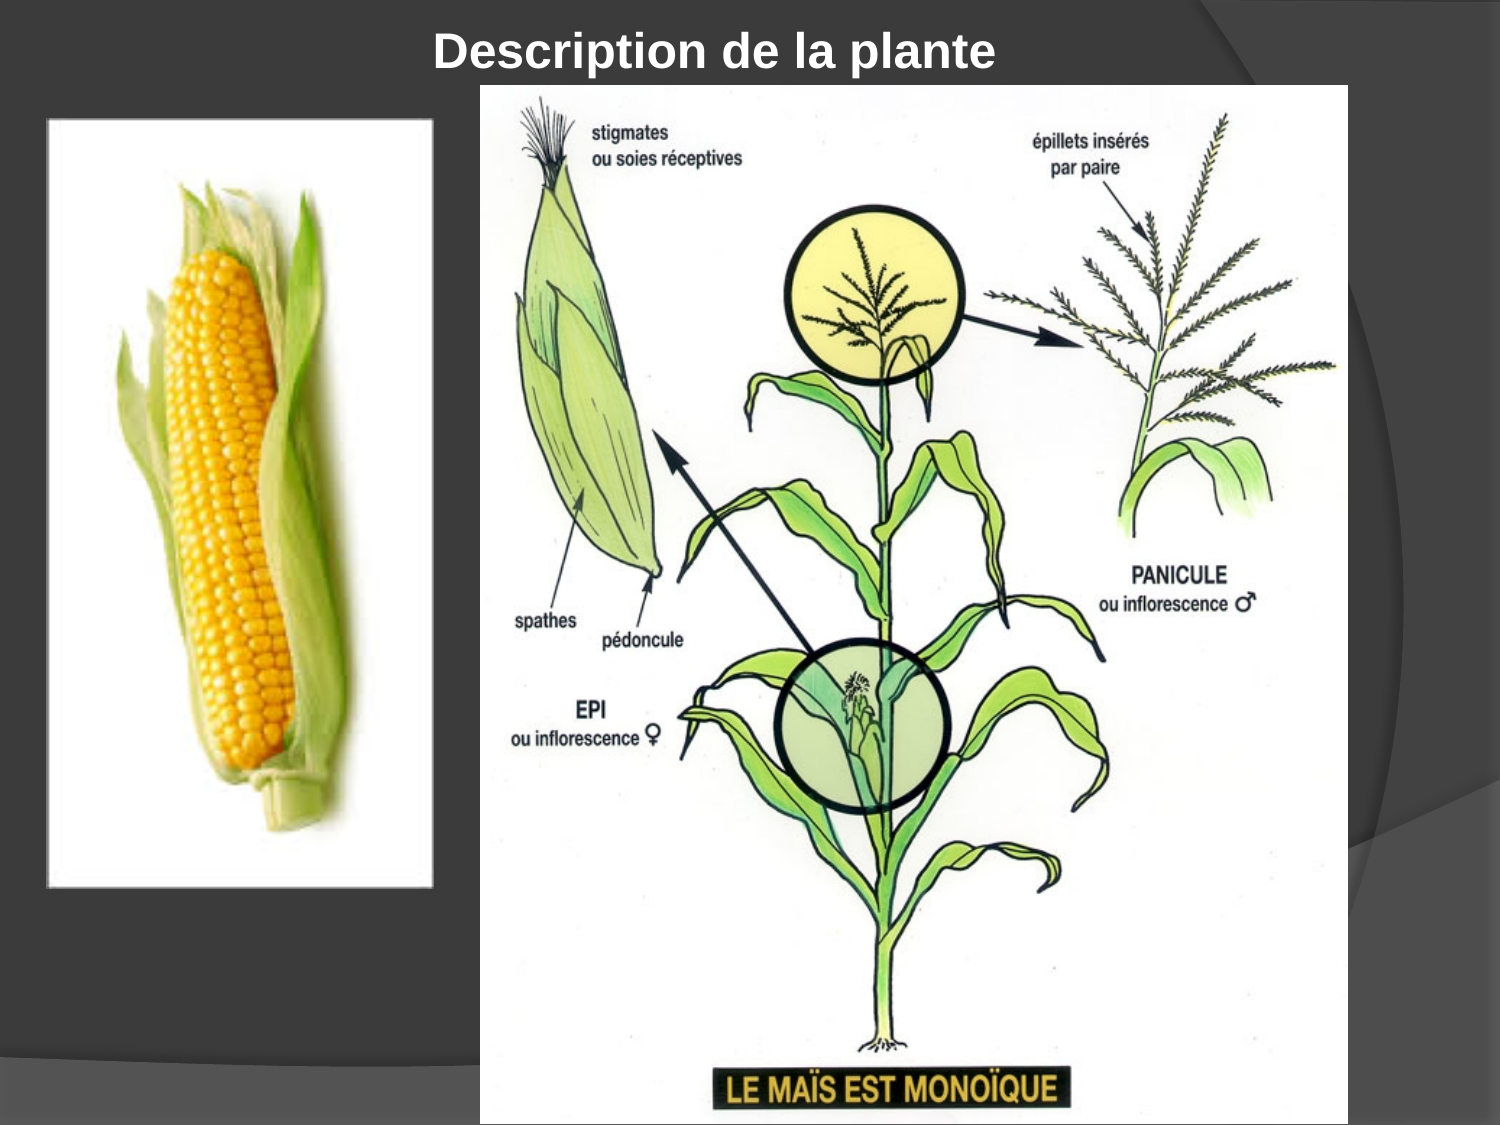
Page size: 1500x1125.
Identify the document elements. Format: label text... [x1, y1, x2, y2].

picture [480, 85, 1348, 1124]
text_box Description de la plante [281, 11, 1149, 87]
picture [48, 706, 433, 888]
picture [48, 119, 433, 300]
picture [0, 309, 626, 697]
